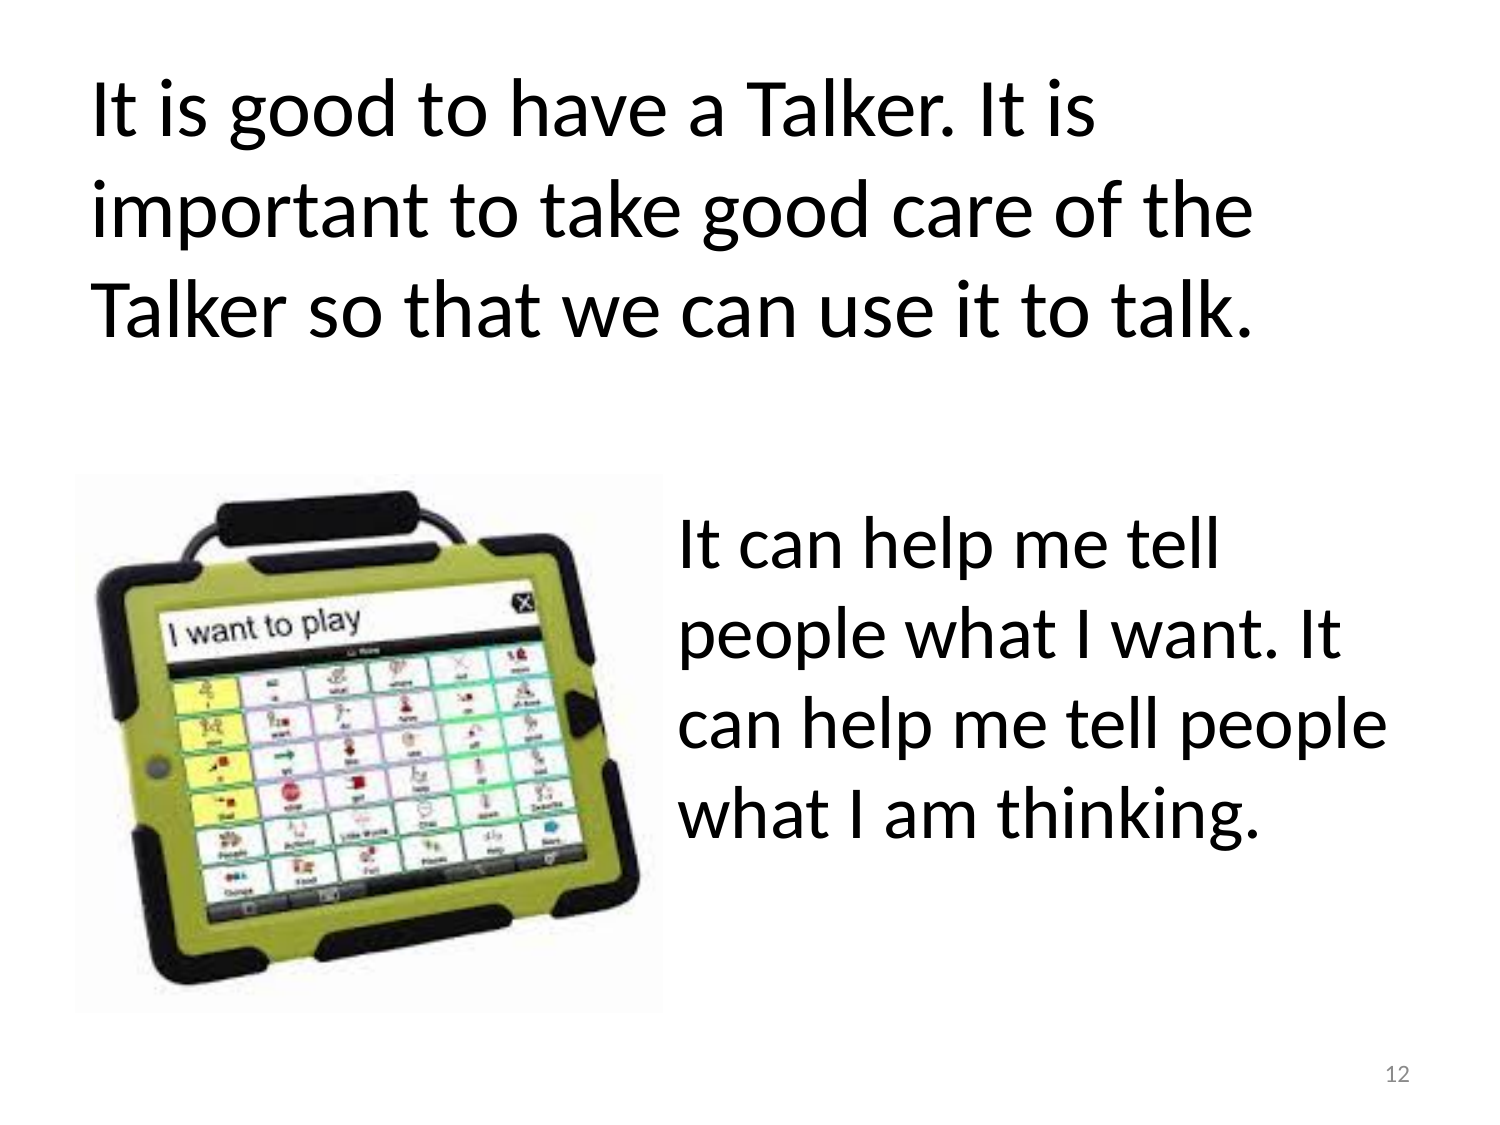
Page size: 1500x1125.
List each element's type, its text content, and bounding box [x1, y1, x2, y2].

list It can help me tell people what I want. It can help me tell people what I am thinking. [662, 443, 1423, 1044]
picture [74, 474, 663, 1013]
title It is good to have a Talker. It is important to take good care of the Talker so that we can use it to talk. [75, 45, 1425, 463]
slide_number 12 [1074, 1042, 1425, 1103]
